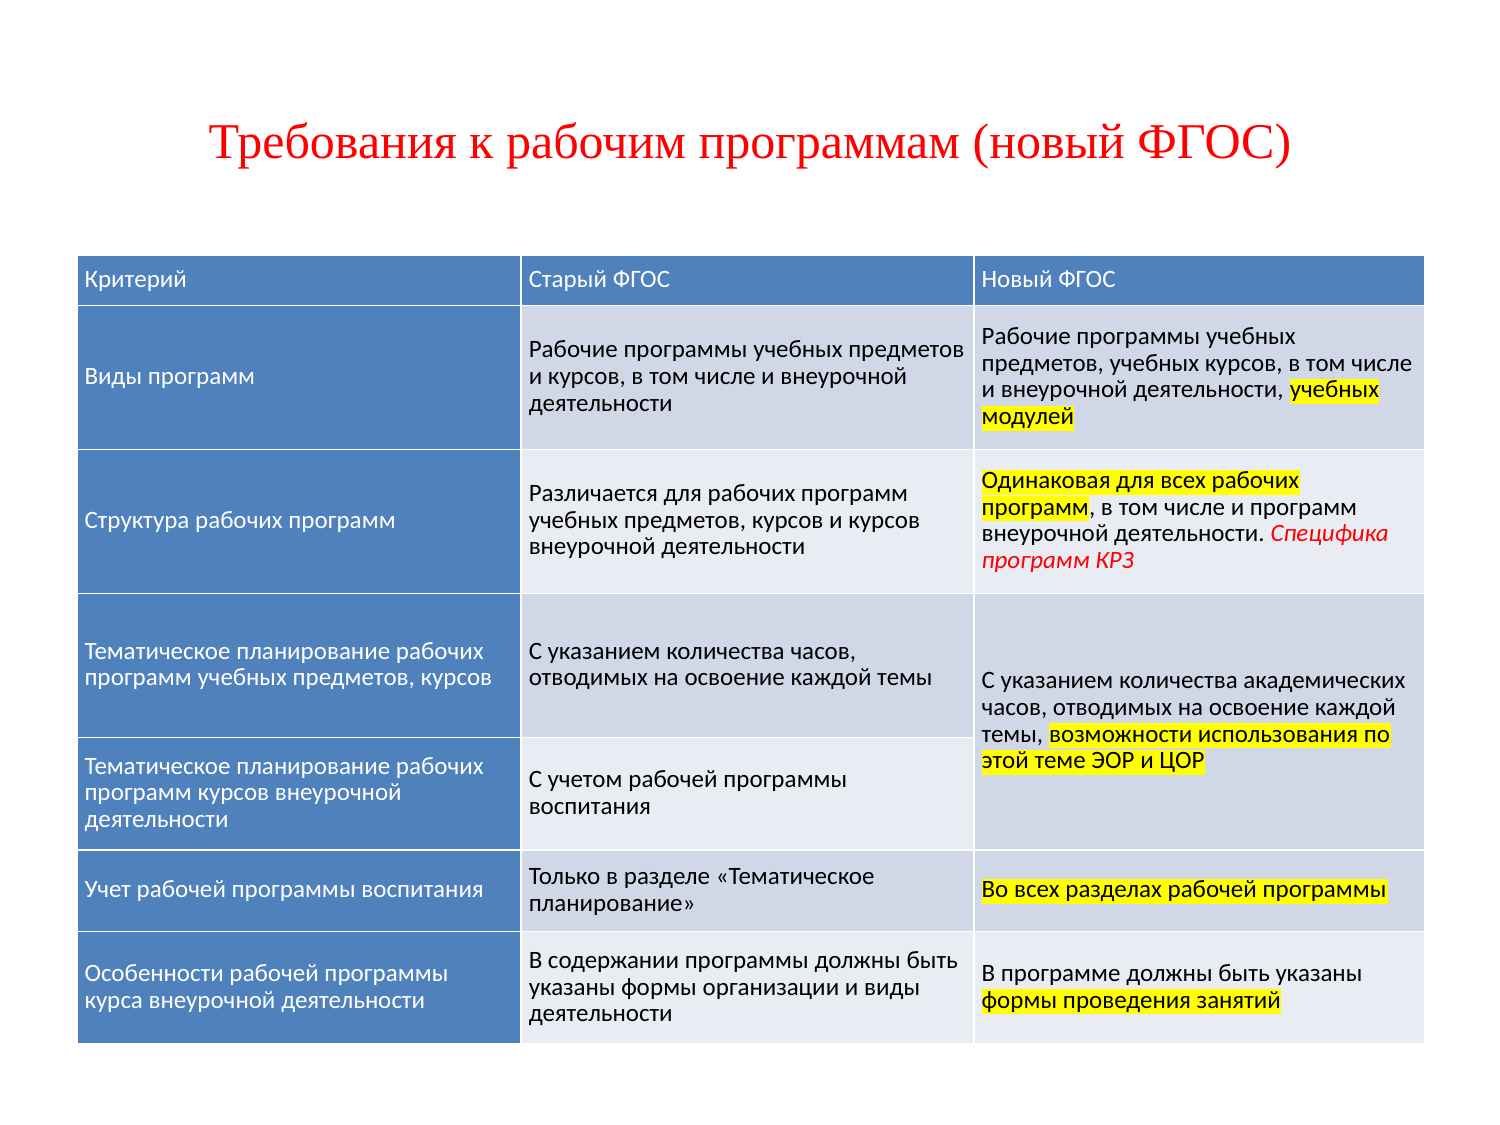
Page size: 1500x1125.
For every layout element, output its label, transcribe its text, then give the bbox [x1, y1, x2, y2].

table_cell Тематическое планирование рабочих программ учебных предметов, курсов [78, 594, 520, 737]
table_cell С указанием количества часов, отводимых на освоение каждой темы [522, 594, 973, 737]
table_cell Рабочие программы учебных предметов, учебных курсов, в том числе и внеурочной деятельности, учебных модулей [975, 306, 1424, 449]
table_header Новый ФГОС [975, 256, 1424, 305]
table_cell Особенности рабочей программы курса внеурочной деятельности [78, 932, 520, 1043]
table_cell Учет рабочей программы воспитания [78, 851, 520, 931]
table_cell Во всех разделах рабочей программы [975, 851, 1424, 931]
table_header Старый ФГОС [522, 256, 973, 305]
table_cell Только в разделе «Тематическое планирование» [522, 851, 973, 931]
table_cell В содержании программы должны быть указаны формы организации и виды деятельности [522, 932, 973, 1043]
table_cell Одинаковая для всех рабочих программ, в том числе и программ внеурочной деятельности. Специфика программ КРЗ [975, 450, 1424, 593]
table_cell С указанием количества академических часов, отводимых на освоение каждой темы, возможности использования по этой теме ЭОР и ЦОР [975, 594, 1424, 849]
table_cell В программе должны быть указаны формы проведения занятий [975, 932, 1424, 1043]
table_cell С учетом рабочей программы воспитания [522, 738, 973, 849]
table_cell Различается для рабочих программ учебных предметов, курсов и курсов внеурочной деятельности [522, 450, 973, 593]
table_cell Виды программ [78, 306, 520, 449]
title Требования к рабочим программам (новый ФГОС) [75, 45, 1425, 233]
table_header Критерий [78, 256, 520, 305]
table_cell Структура рабочих программ [78, 450, 520, 593]
table_cell Рабочие программы учебных предметов и курсов, в том числе и внеурочной деятельности [522, 306, 973, 449]
table_cell Тематическое планирование рабочих программ курсов внеурочной деятельности [78, 738, 520, 849]
